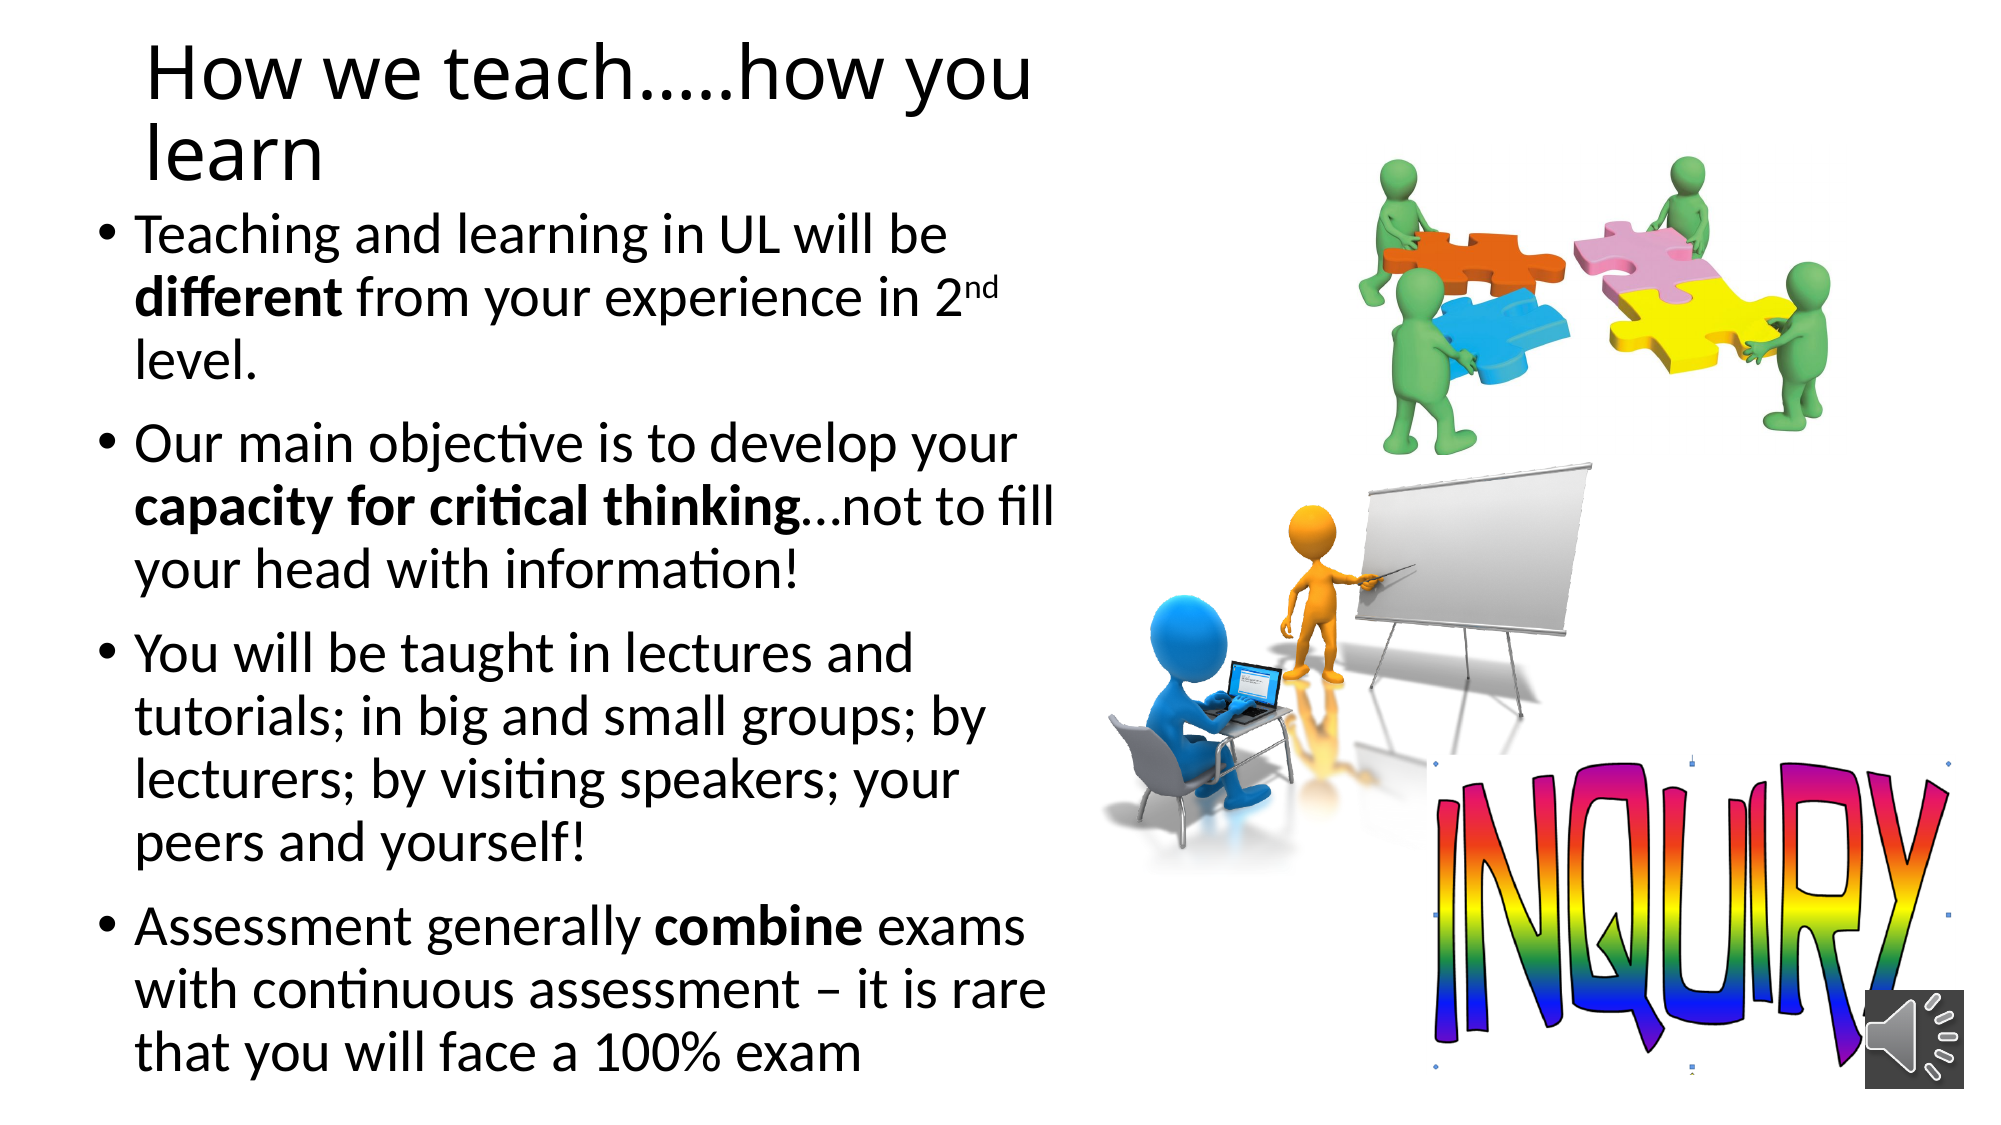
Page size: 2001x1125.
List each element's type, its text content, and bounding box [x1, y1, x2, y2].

picture [1067, 144, 1965, 1090]
title How we teach…..how you learn [130, 22, 1123, 210]
list Teaching and learning in UL will be different from your experience in 2nd level. Our main objective is to develop your capacity for critical thinking…not to fill your head with information! You will be taught in lectures and tutorials; in big and small groups; by lecturers; by visiting speakers; your peers and yourself! Assessment generally combine exams with continuous assessment – it is rare that you will face a 100% exam [82, 195, 1088, 1075]
